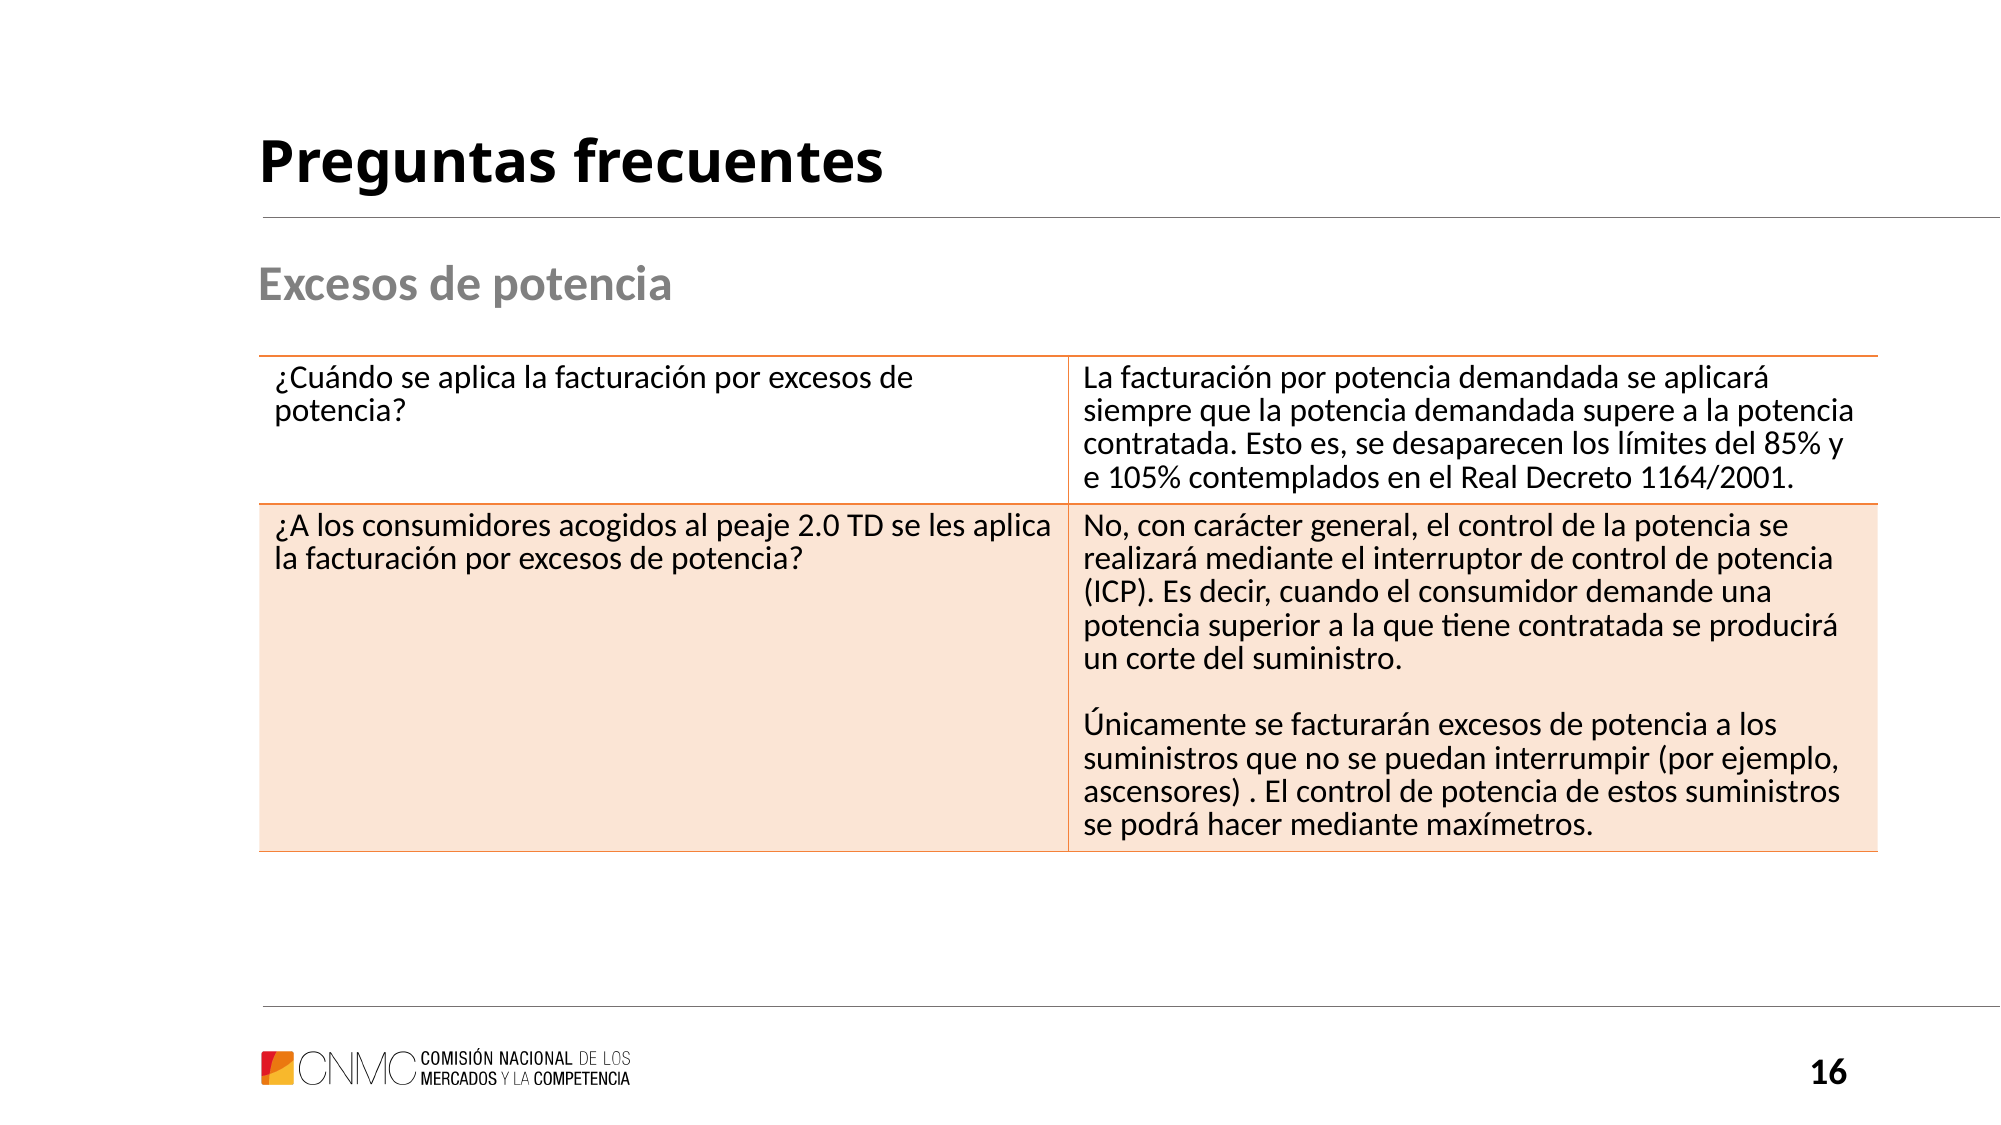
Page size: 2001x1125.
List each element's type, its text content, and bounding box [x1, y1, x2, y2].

list Excesos de potencia [244, 249, 1863, 333]
table_cell ¿A los consumidores acogidos al peaje 2.0 TD se les aplica la facturación por excesos de potencia? [259, 505, 1068, 851]
picture [259, 1048, 632, 1085]
table_cell No, con carácter general, el control de la potencia se realizará mediante el interruptor de control de potencia (ICP). Es decir, cuando el consumidor demande una potencia superior a la que tiene contratada se producirá un corte del suministro. Únicamente se facturarán excesos de potencia a los suministros que no se puedan interrumpir (por ejemplo, ascensores) . El control de potencia de estos suministros se podrá hacer mediante maxímetros. [1069, 505, 1878, 851]
slide_number 16 [1756, 1039, 1863, 1100]
table_header ¿Cuándo se aplica la facturación por excesos de potencia? [259, 357, 1068, 503]
title Preguntas frecuentes [244, 101, 1863, 226]
table_header La facturación por potencia demandada se aplicará siempre que la potencia demandada supere a la potencia contratada. Esto es, se desaparecen los límites del 85% y e 105% contemplados en el Real Decreto 1164/2001. [1069, 357, 1878, 503]
